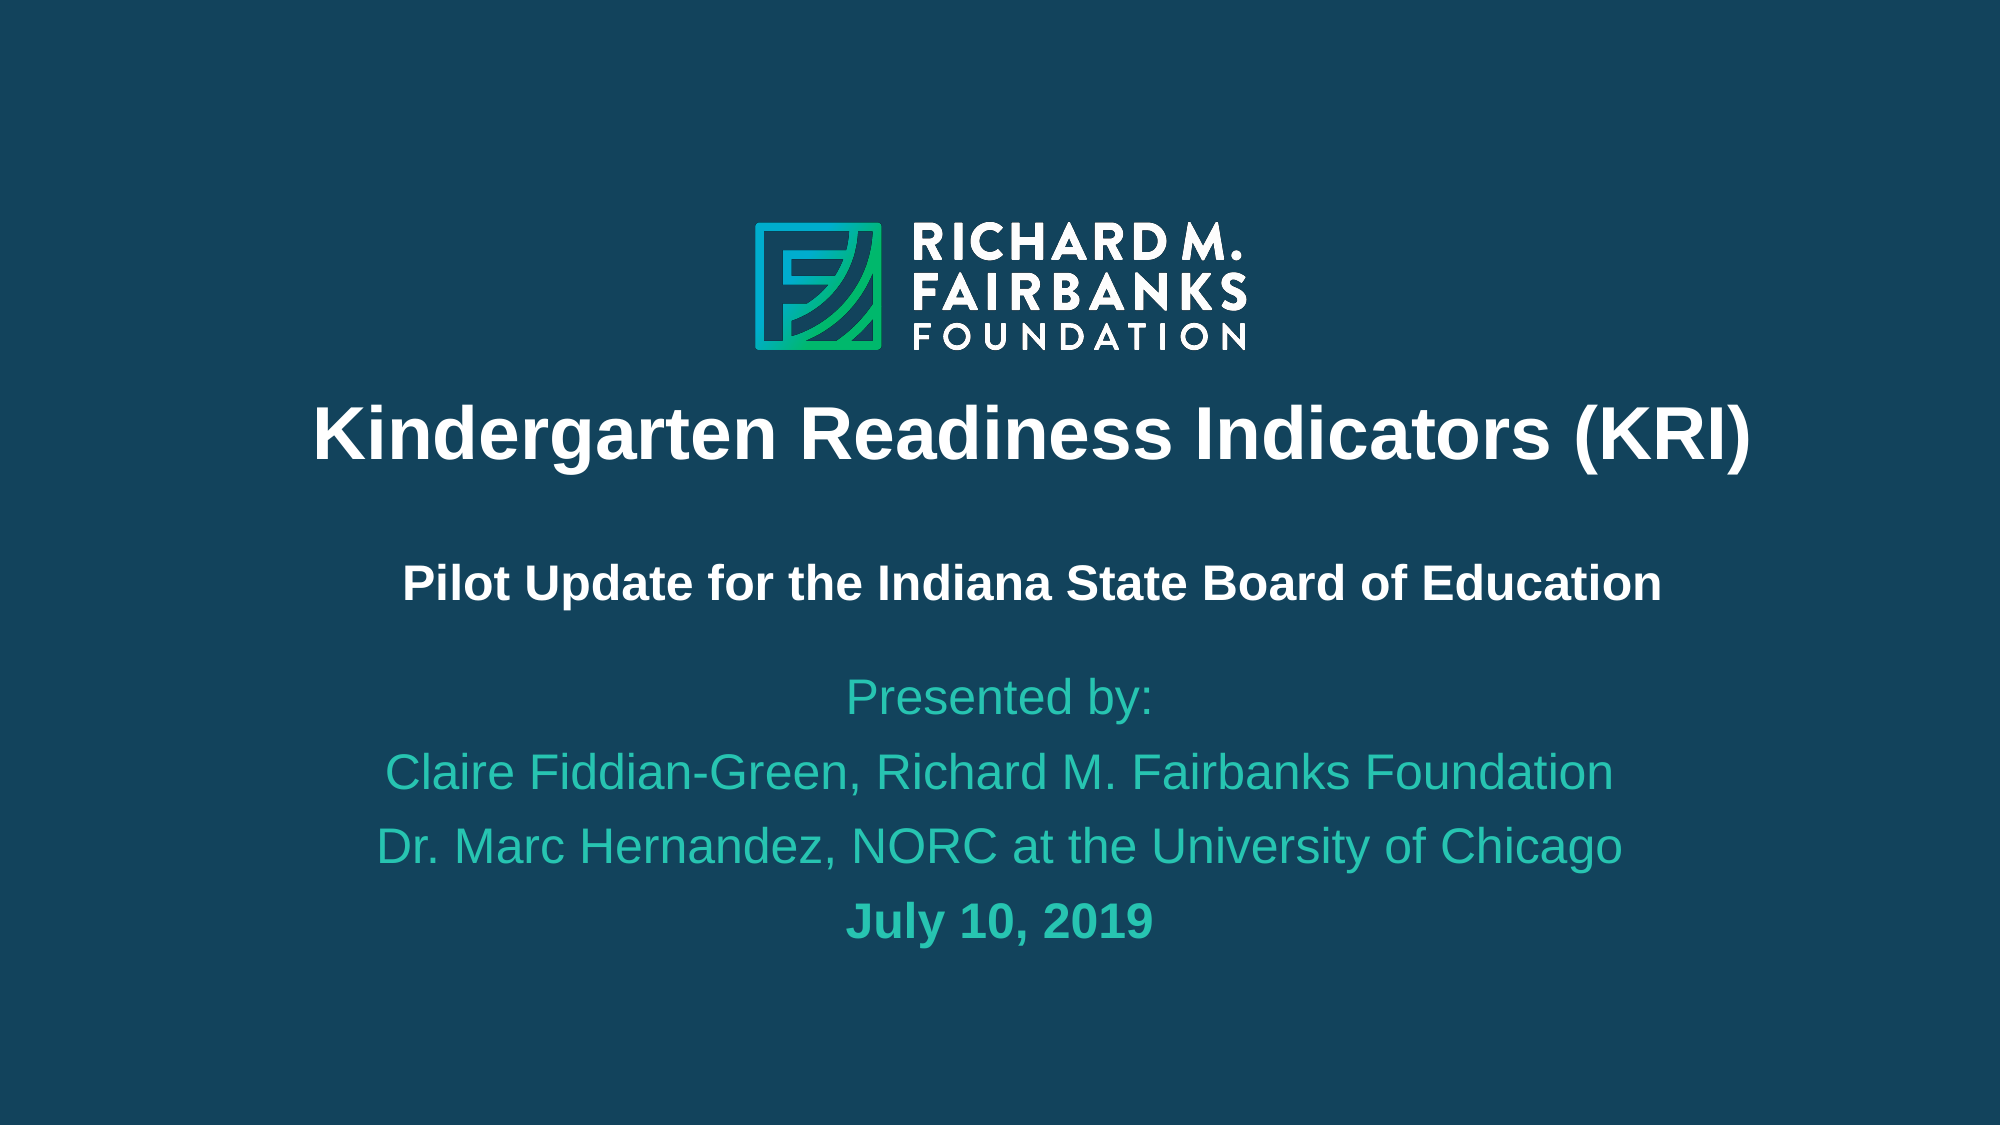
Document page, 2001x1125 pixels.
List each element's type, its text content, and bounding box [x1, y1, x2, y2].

title Kindergarten Readiness Indicators (KRI) Pilot Update for the Indiana State Board of Education [282, 385, 1783, 619]
picture [723, 189, 1277, 383]
subtitle Presented by: Claire Fiddian-Green, Richard M. Fairbanks Foundation Dr. Marc Hernandez, NORC at the University of Chicago July 10, 2019 [249, 663, 1750, 1007]
